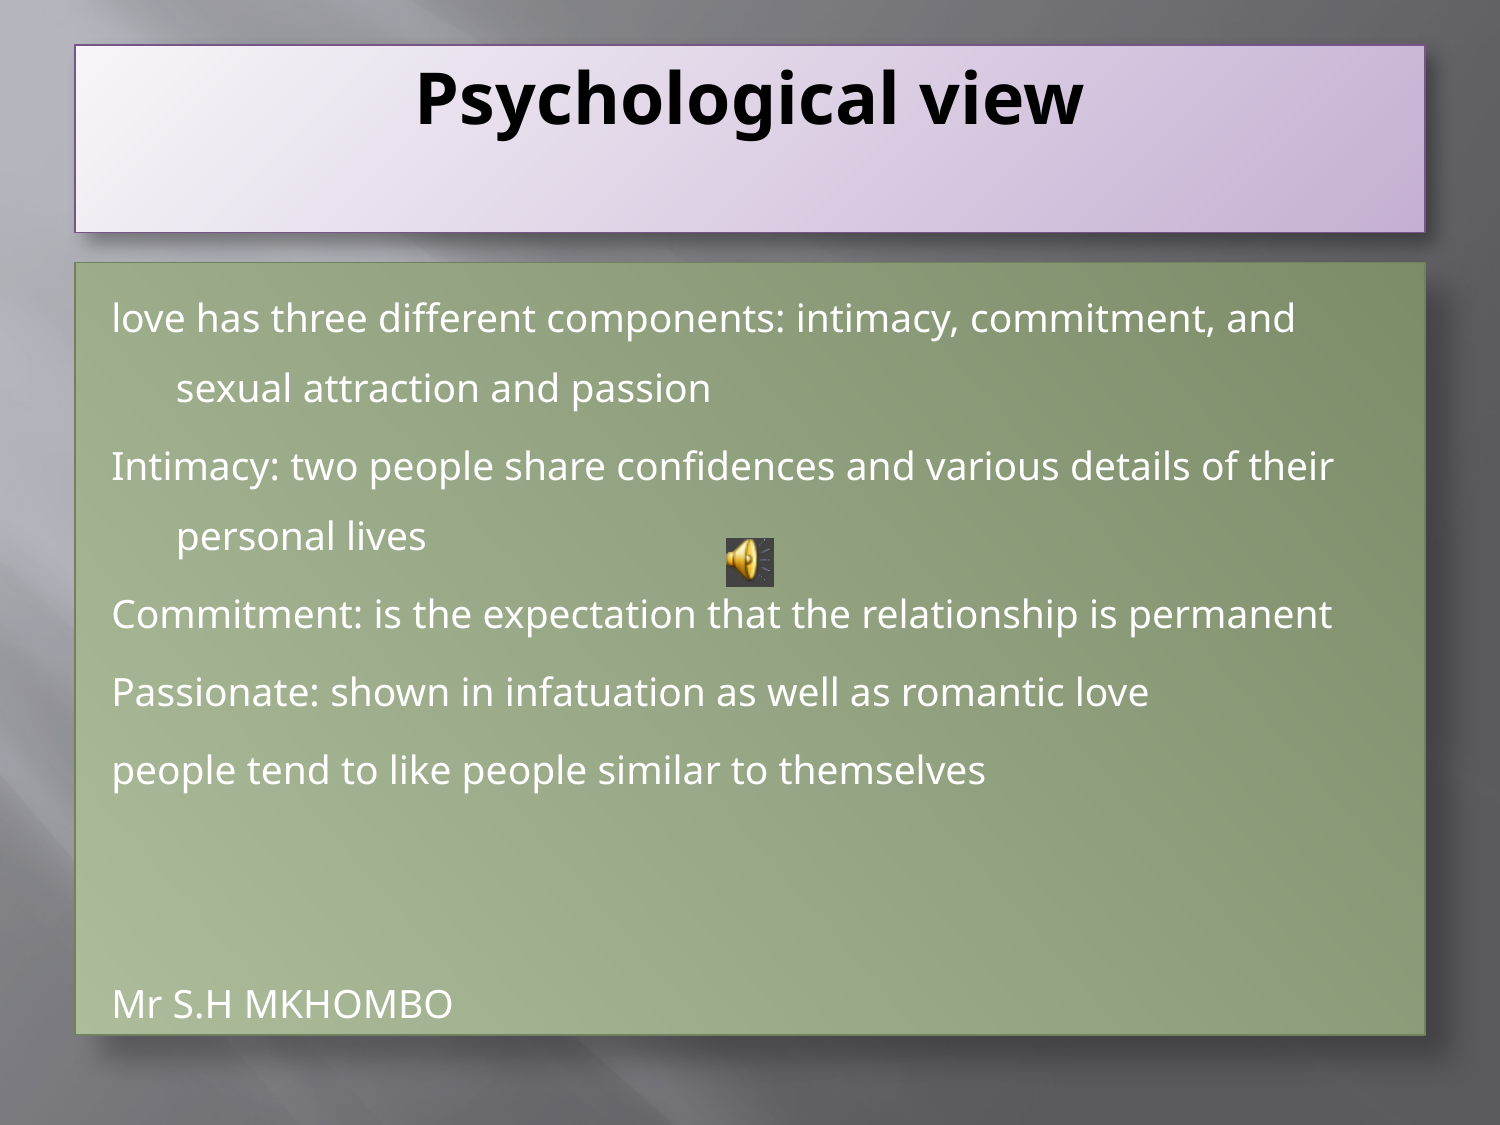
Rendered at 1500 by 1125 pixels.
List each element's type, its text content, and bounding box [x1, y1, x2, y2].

title Psychological view [74, 44, 1426, 233]
picture [724, 537, 776, 588]
list love has three different components: intimacy, commitment, and sexual attraction and passion Intimacy: two people share confidences and various details of their personal lives Commitment: is the expectation that the relationship is permanent Passionate: shown in infatuation as well as romantic love people tend to like people similar to themselves Mr S.H MKHOMBO [74, 262, 1426, 1036]
